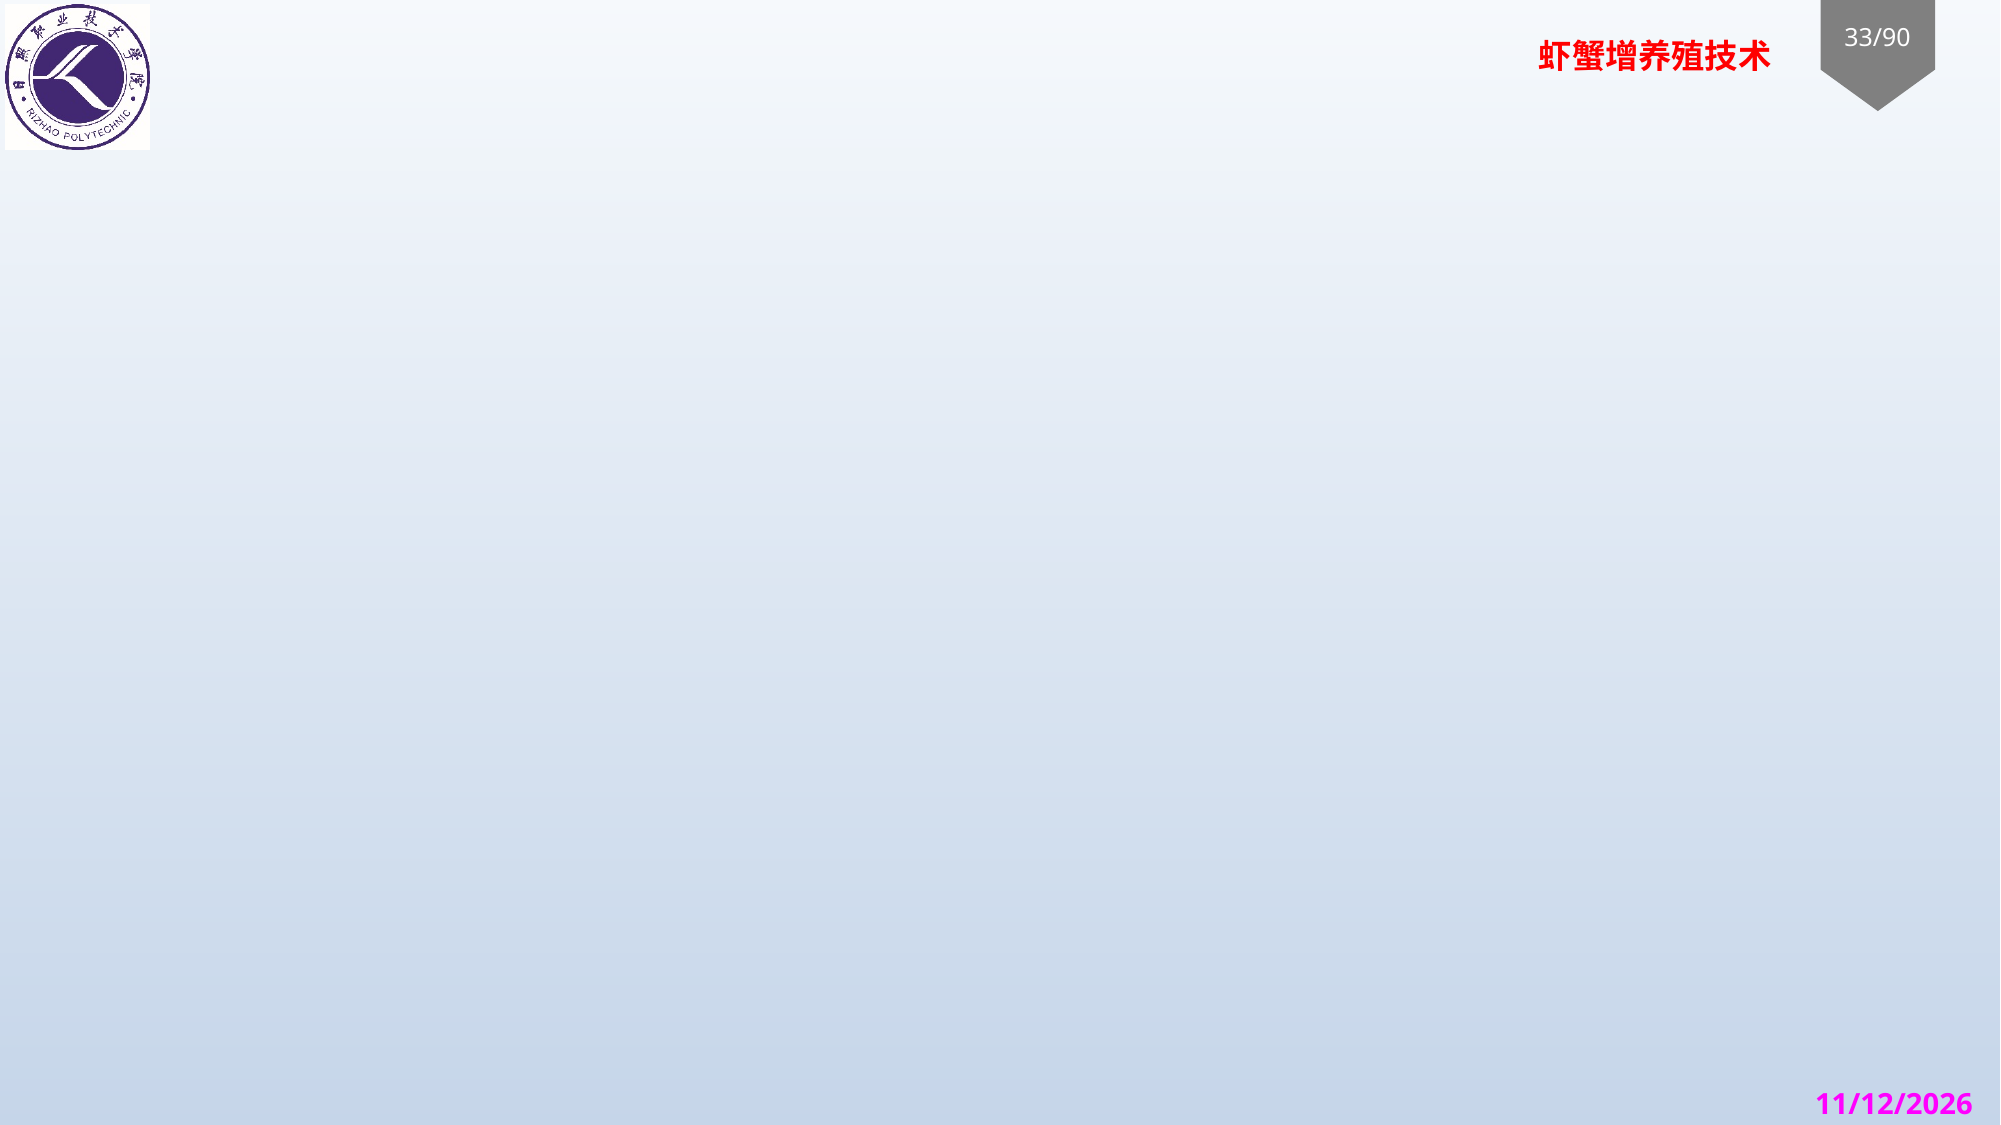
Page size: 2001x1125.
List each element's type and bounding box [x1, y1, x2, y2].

picture [5, 4, 150, 150]
